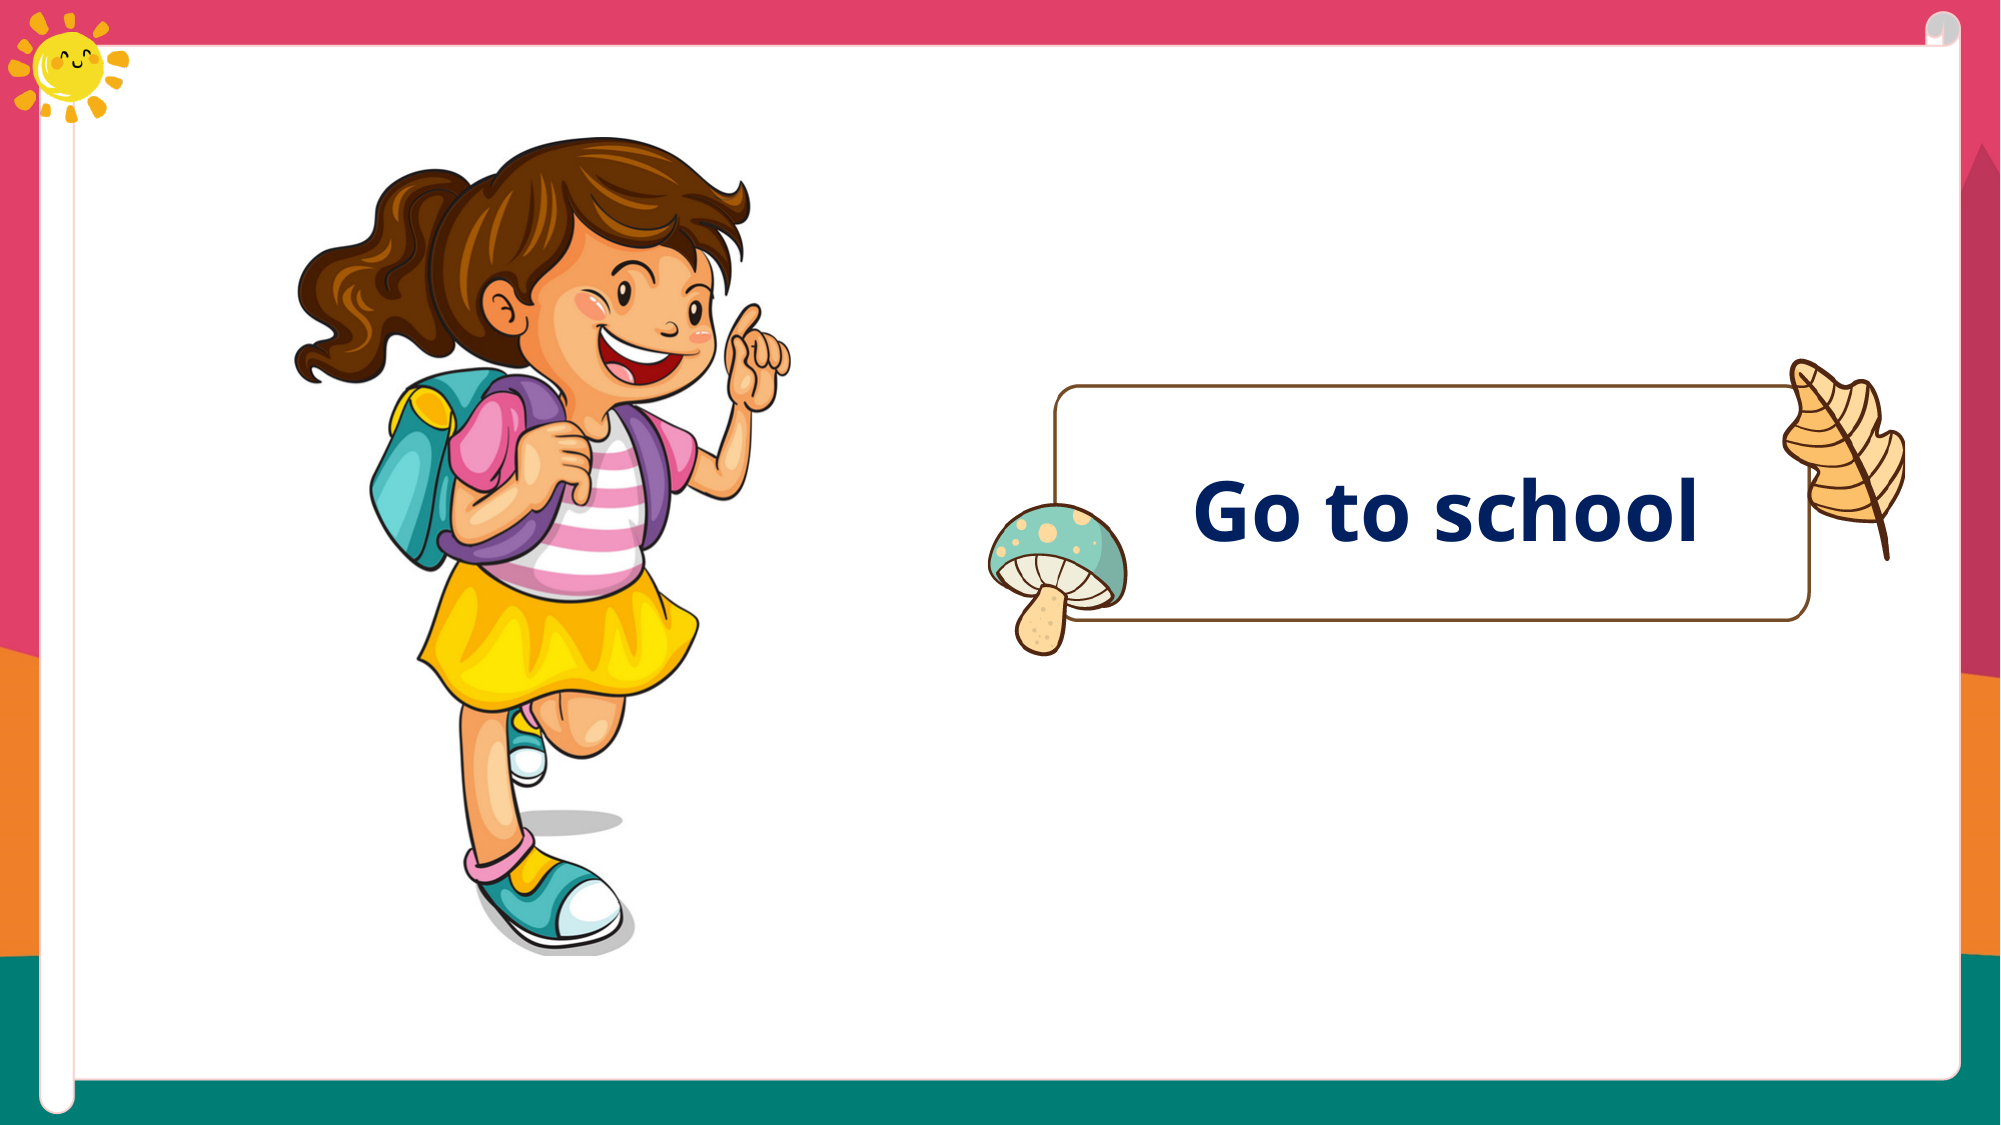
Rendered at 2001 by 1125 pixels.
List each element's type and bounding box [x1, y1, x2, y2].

picture [0, 0, 2001, 1125]
text_box [987, 358, 1906, 658]
